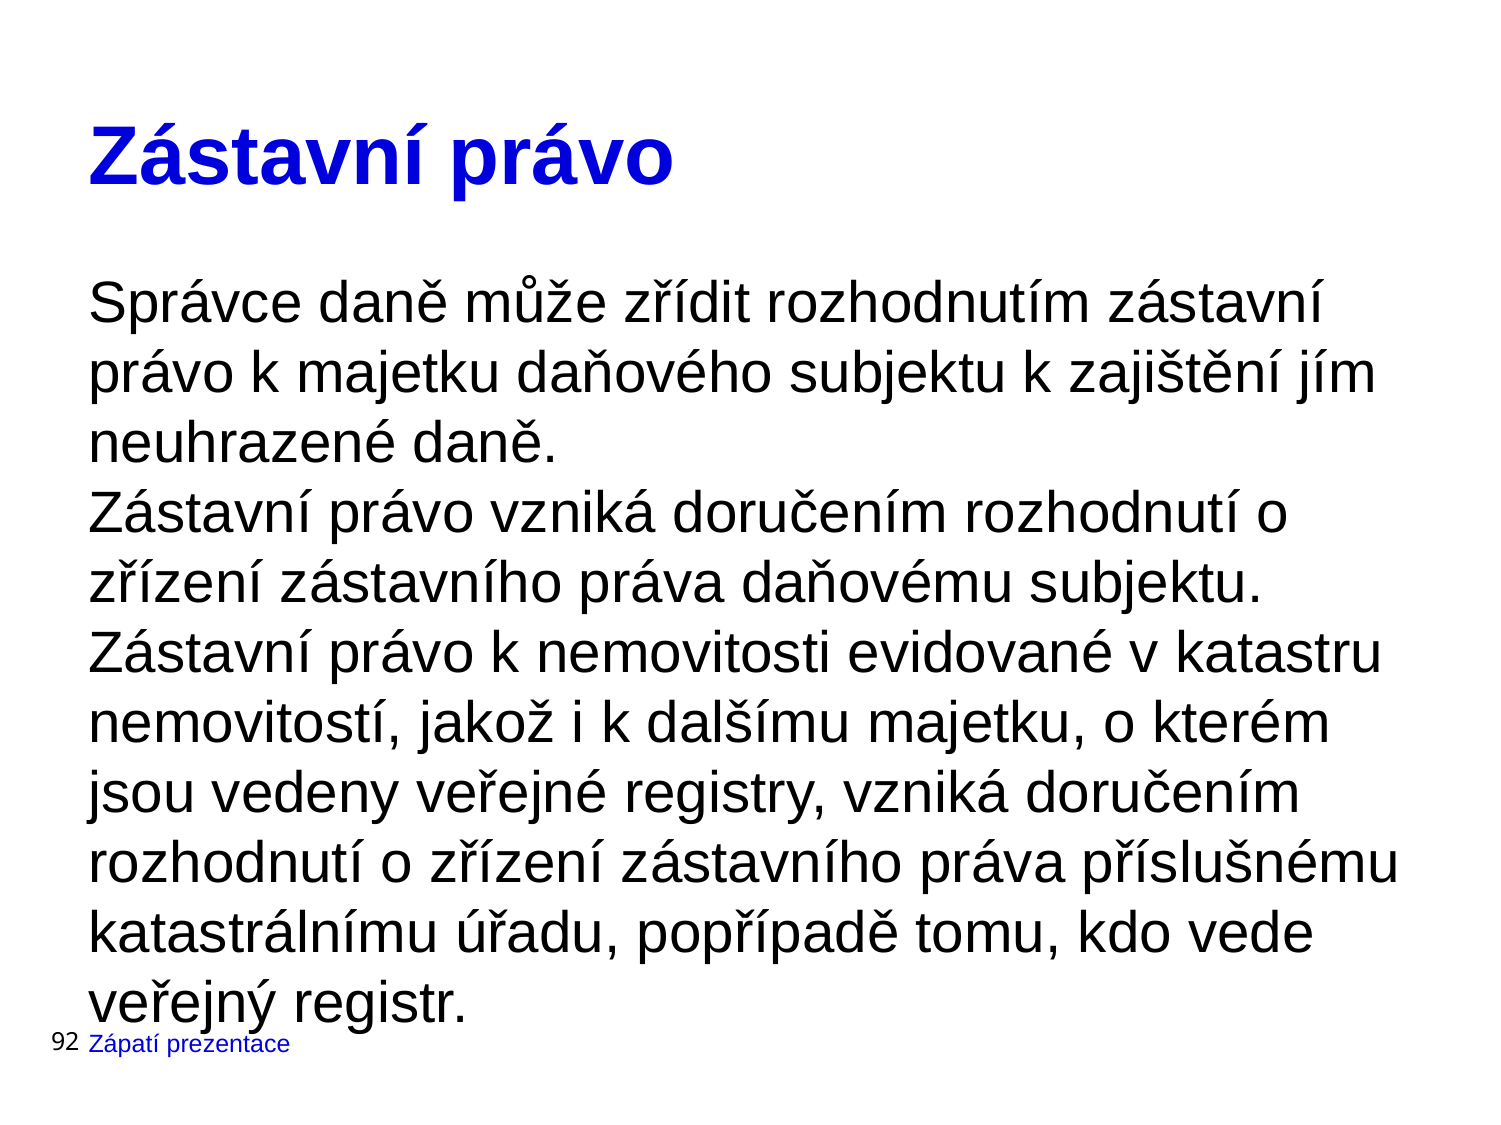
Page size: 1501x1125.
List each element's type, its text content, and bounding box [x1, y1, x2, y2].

title Zástavní právo [88, 118, 1412, 193]
slide_number 92 [50, 1021, 82, 1063]
list Správce daně může zřídit rozhodnutím zástavní právo k majetku daňového subjektu k zajištění jím neuhrazené daně. Zástavní právo vzniká doručením rozhodnutí o zřízení zástavního práva daňovému subjektu. Zástavní právo k nemovitosti evidované v katastru nemovitostí, jakož i k dalšímu majetku, o kterém jsou vedeny veřejné registry, vzniká doručením rozhodnutí o zřízení zástavního práva příslušnému katastrálnímu úřadu, popřípadě tomu, kdo vede veřejný registr. [88, 264, 1412, 957]
footer Zápatí prezentace [88, 1021, 1064, 1063]
